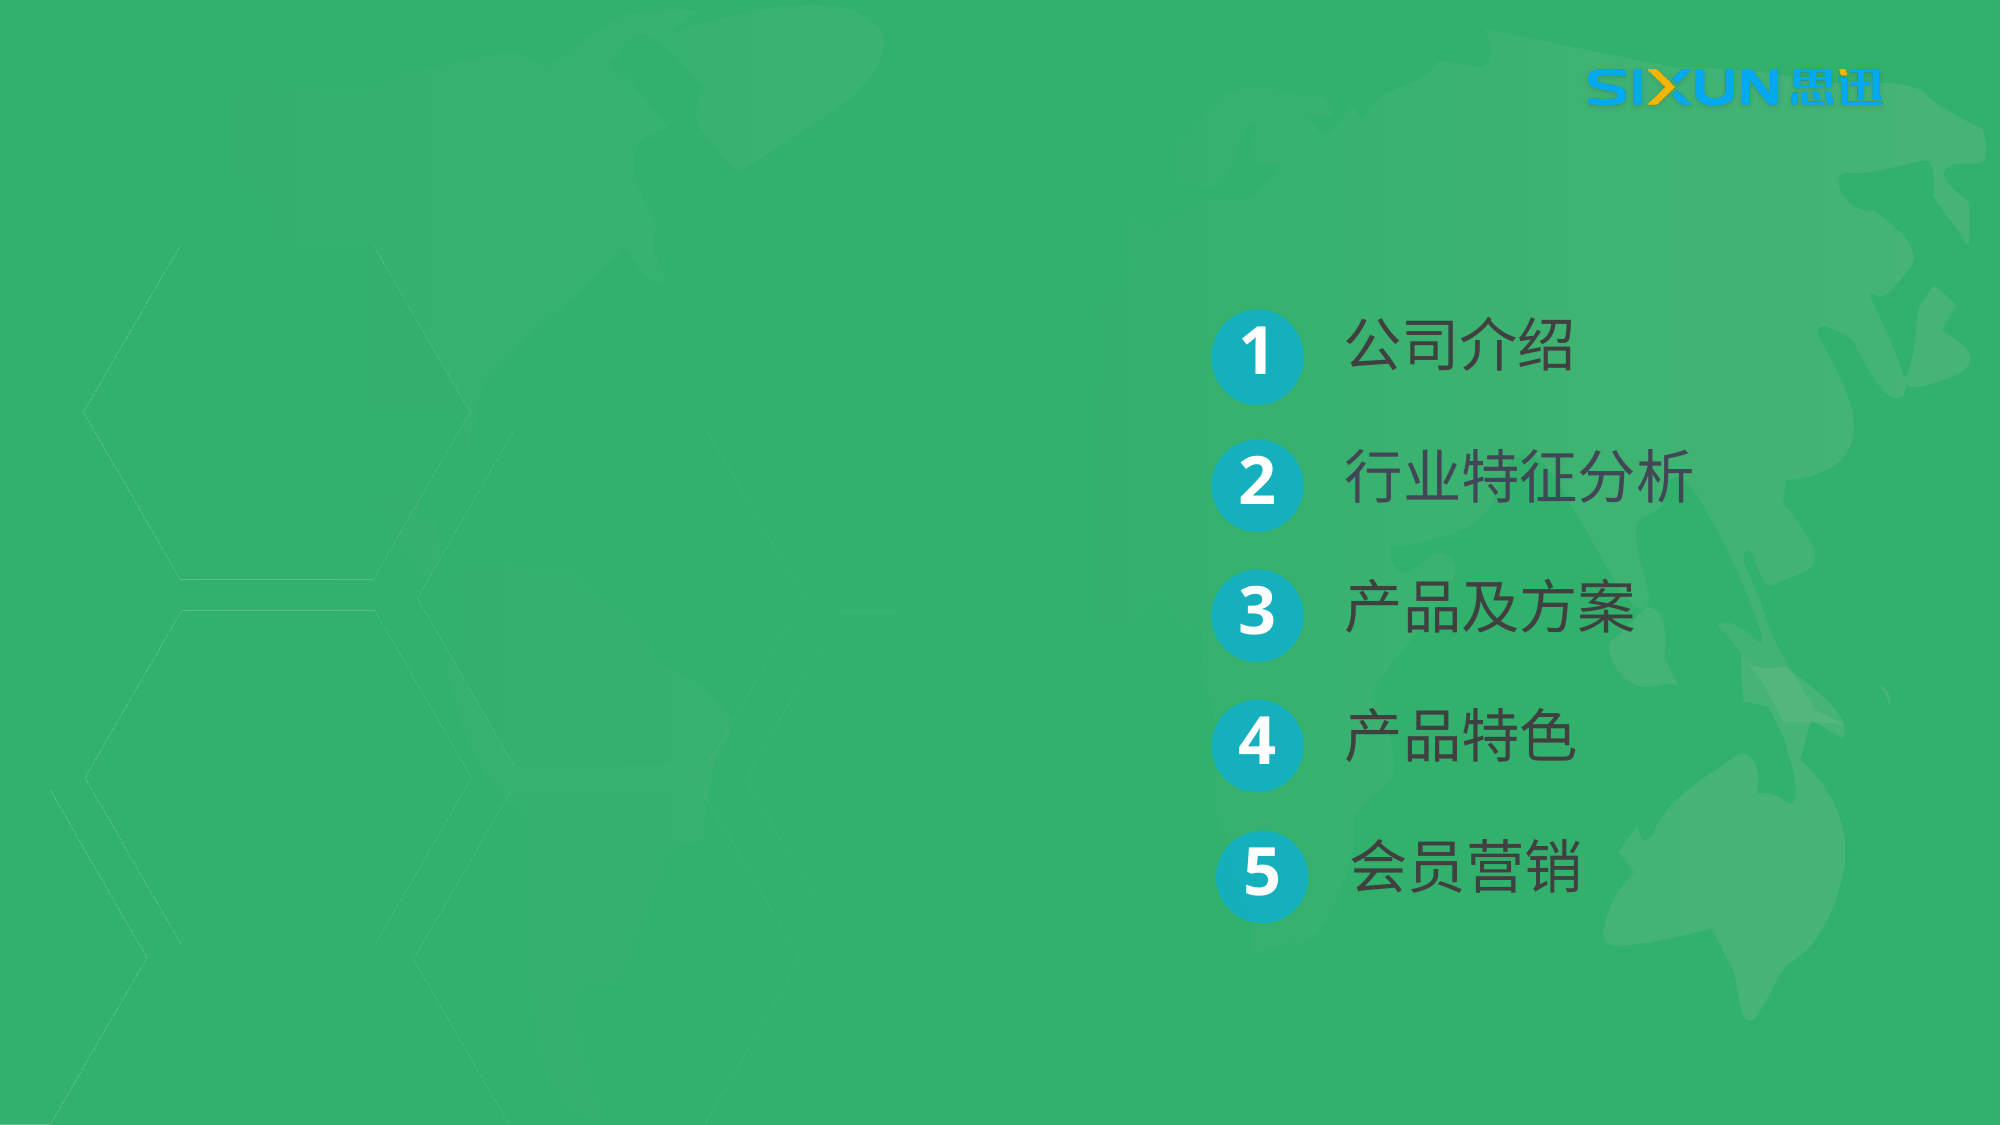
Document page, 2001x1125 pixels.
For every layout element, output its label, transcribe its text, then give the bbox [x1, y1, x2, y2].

text_box [1236, 657, 1279, 663]
text_box 公司介绍 [1328, 309, 1895, 387]
text_box 5 [1216, 830, 1309, 918]
text_box 1 [1211, 309, 1304, 396]
text_box 产品特色 [1330, 699, 1896, 778]
text_box [1230, 396, 1285, 406]
text_box 3 [1211, 569, 1304, 657]
text_box [1236, 527, 1279, 532]
text_box [1240, 918, 1284, 924]
picture [1583, 65, 1887, 113]
text_box 2 [1211, 439, 1304, 527]
text_box 行业特征分析 [1330, 441, 1896, 519]
text_box 会员营销 [1334, 830, 1901, 909]
text_box [1235, 787, 1280, 793]
text_box 4 [1211, 699, 1304, 787]
text_box 产品及方案 [1330, 571, 1896, 649]
